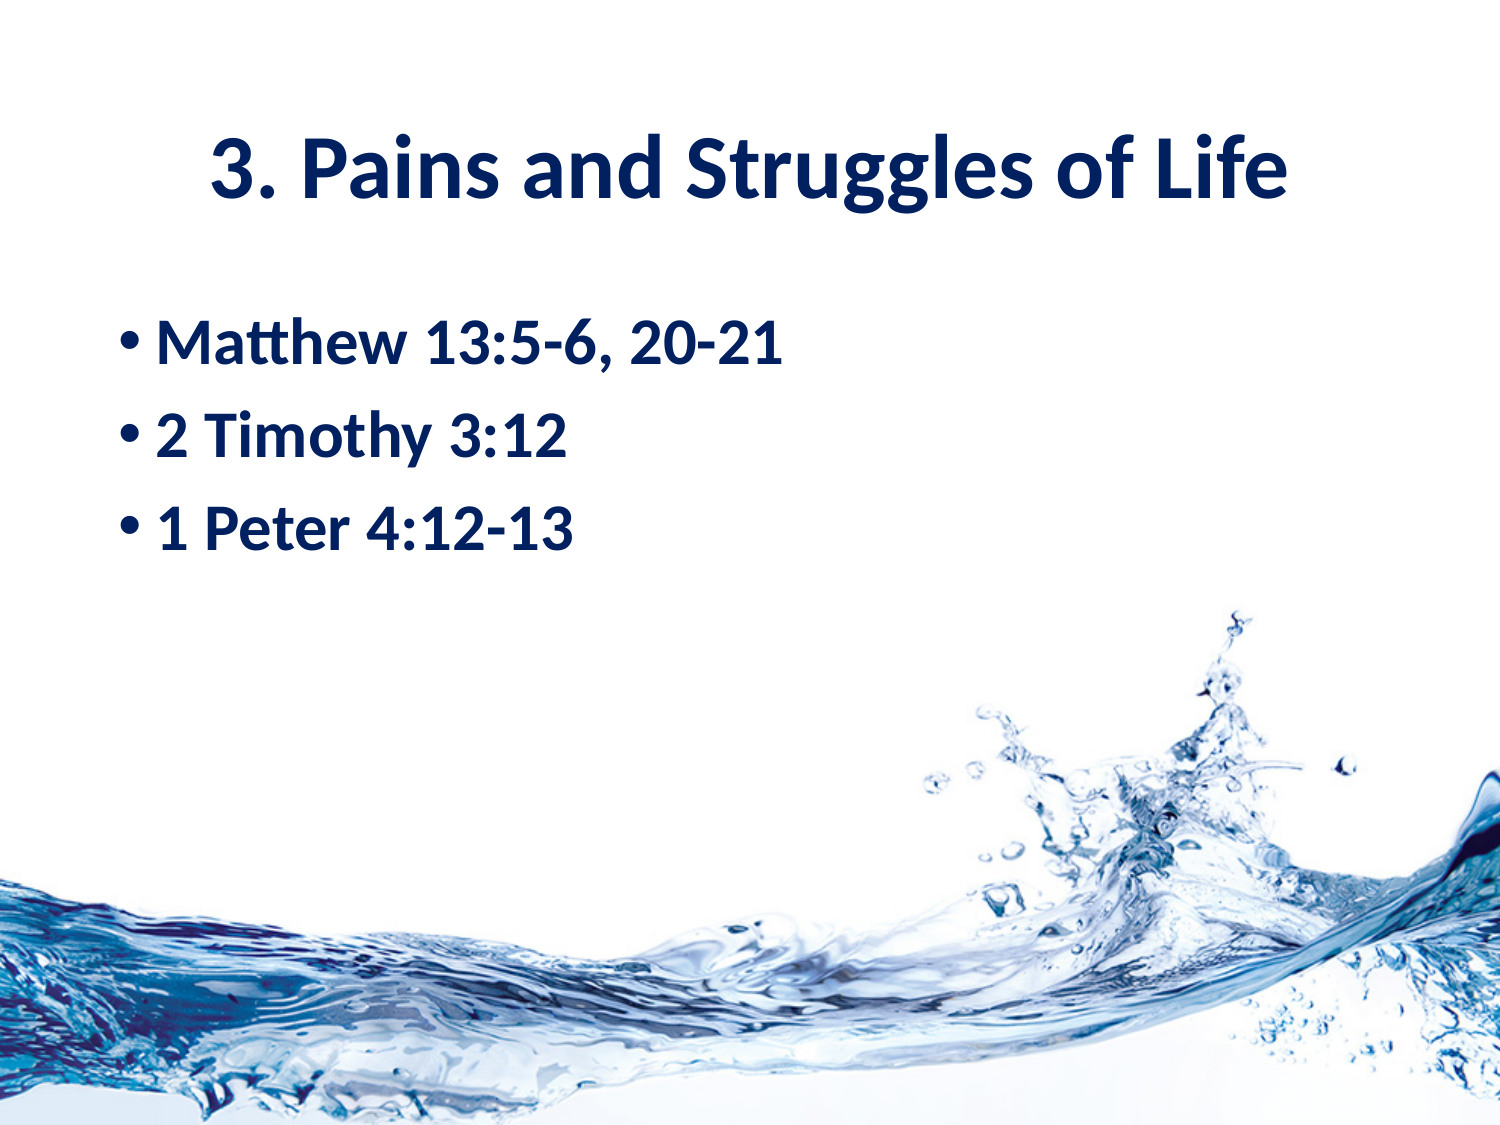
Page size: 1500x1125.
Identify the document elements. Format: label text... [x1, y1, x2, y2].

picture [1495, 882, 1500, 893]
picture [1482, 878, 1492, 883]
list Matthew 13:5-6, 20-21 2 Timothy 3:12 1 Peter 4:12-13 [103, 299, 1397, 604]
picture [0, 604, 1500, 1125]
title 3. Pains and Struggles of Life [103, 59, 1397, 278]
picture [1493, 808, 1500, 820]
